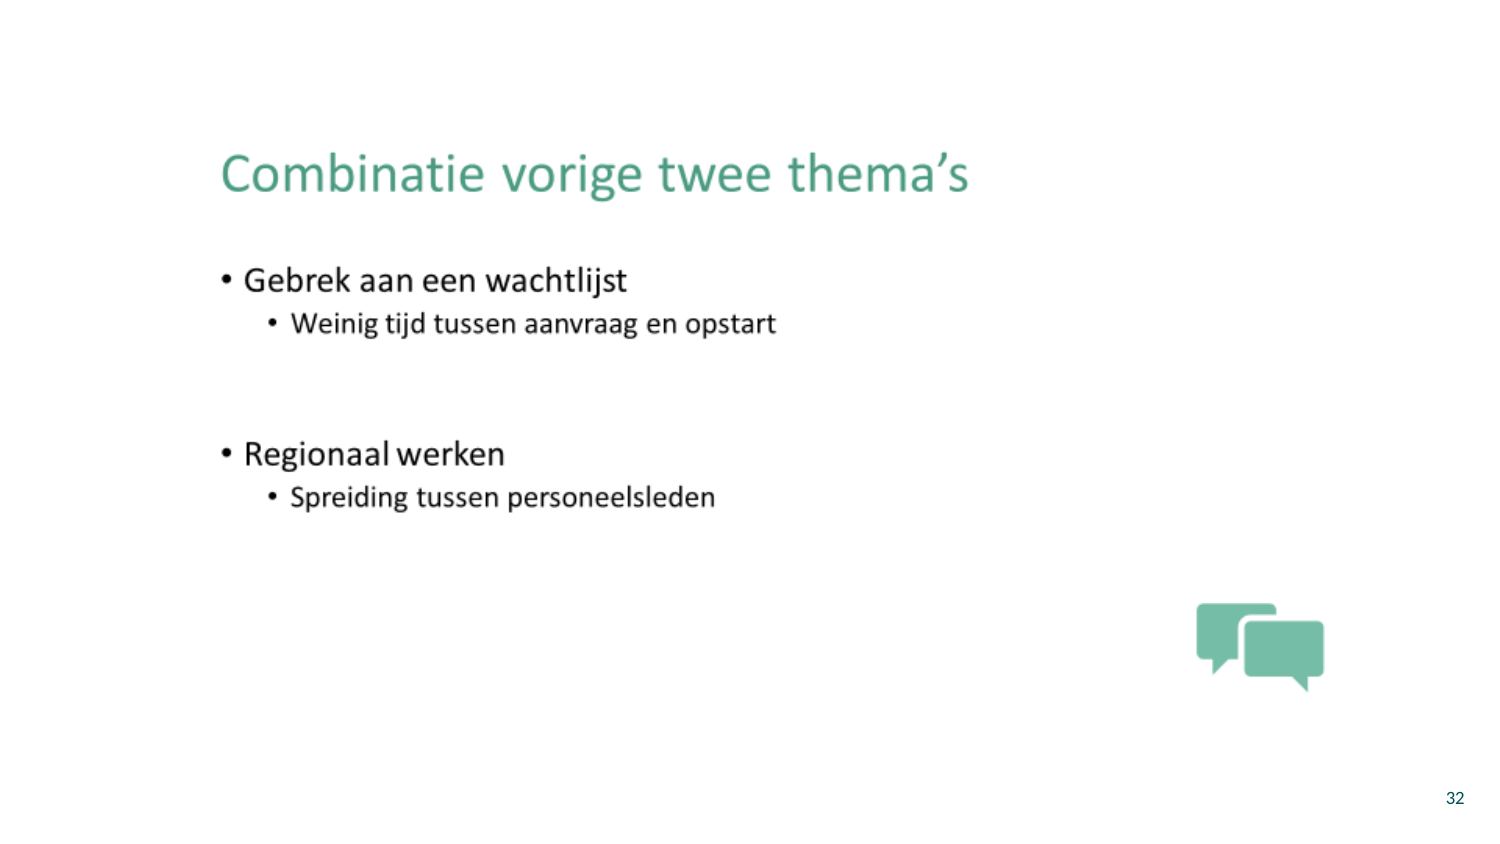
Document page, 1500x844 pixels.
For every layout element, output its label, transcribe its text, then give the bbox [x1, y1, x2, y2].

picture [124, 70, 1376, 774]
slide_number 32 [1389, 764, 1480, 830]
